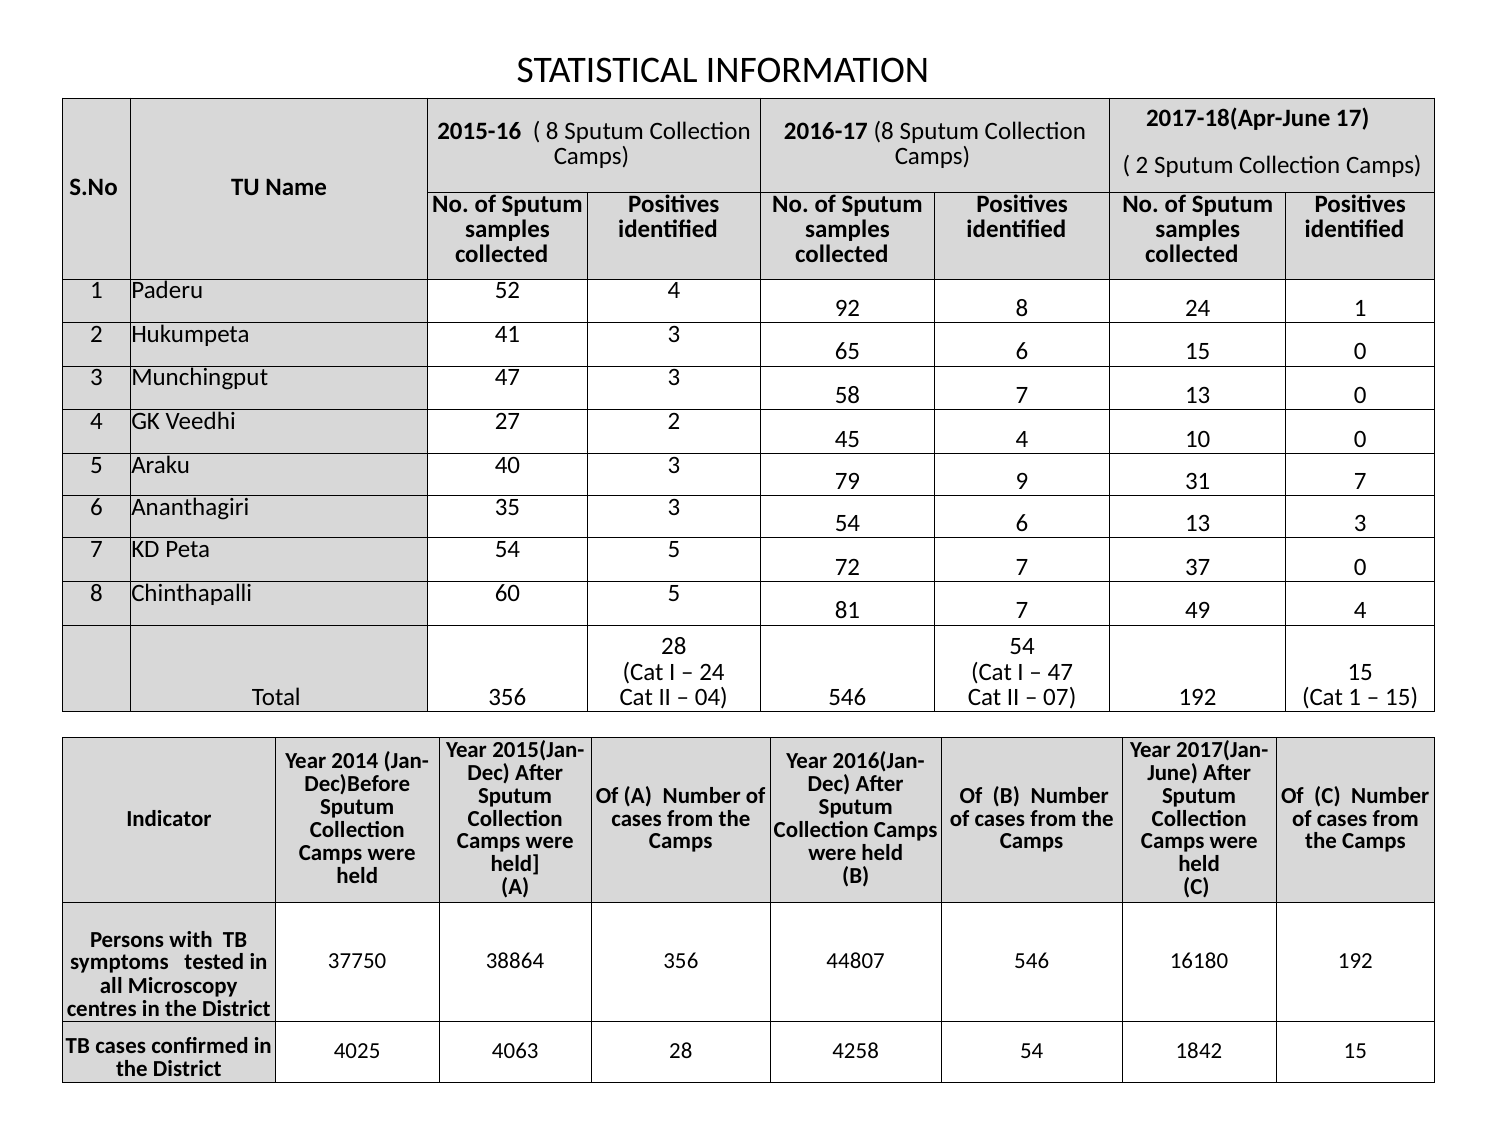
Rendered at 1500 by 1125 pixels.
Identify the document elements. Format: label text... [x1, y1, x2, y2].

table_cell 0 [1286, 538, 1434, 581]
table_cell 92 [761, 280, 934, 322]
table_cell 4 [935, 410, 1109, 453]
table_cell 9 [935, 454, 1109, 495]
text_box STATISTICAL INFORMATION [501, 37, 945, 98]
table_cell Positives identified [1286, 193, 1434, 279]
table_cell 15 [1277, 1022, 1434, 1082]
table_cell 15 [1110, 323, 1285, 366]
table_cell 16180 [1123, 903, 1276, 1021]
table_cell 13 [1110, 496, 1285, 537]
table_cell 4 [588, 280, 760, 322]
table_cell Positives identified [935, 193, 1109, 279]
table_cell [63, 626, 130, 711]
table_cell 3 [63, 367, 130, 409]
table_cell 60 [428, 582, 587, 625]
table_cell 8 [63, 582, 130, 625]
table_cell 356 [592, 903, 770, 1021]
table_cell 81 [761, 582, 934, 625]
table_header Of (A) Number of cases from the Camps [592, 738, 770, 902]
table_cell 10 [1110, 410, 1285, 453]
table_cell 54 [761, 496, 934, 537]
table_cell Paderu [131, 280, 427, 322]
table_cell 546 [942, 903, 1122, 1021]
table_cell 7 [935, 582, 1109, 625]
table_cell No. of Sputum samples collected [428, 193, 587, 279]
table_cell 4 [63, 410, 130, 453]
table_cell 3 [588, 454, 760, 495]
table_cell 45 [761, 410, 934, 453]
table_cell No. of Sputum samples collected [1110, 193, 1285, 279]
table_cell 24 [1110, 280, 1285, 322]
table_cell 5 [63, 454, 130, 495]
table_cell 6 [935, 496, 1109, 537]
table_cell 37750 [276, 903, 439, 1021]
table_cell 356 [428, 626, 587, 711]
table_cell 7 [1286, 454, 1434, 495]
table_header 2017-18(Apr-June 17) [1110, 99, 1434, 142]
table_header Year 2016(Jan-Dec) After Sputum Collection Camps were held (B) [771, 738, 941, 902]
table_cell 54 [428, 538, 587, 581]
table_cell 49 [1110, 582, 1285, 625]
table_cell 8 [935, 280, 1109, 322]
table_cell Araku [131, 454, 427, 495]
table_cell ( 2 Sputum Collection Camps) [1110, 142, 1434, 192]
table_header Year 2017(Jan-June) After Sputum Collection Camps were held (C) [1123, 738, 1276, 902]
table_cell 52 [428, 280, 587, 322]
table_header Year 2015(Jan-Dec) After Sputum Collection Camps were held] (A) [440, 738, 591, 902]
table_header 2015-16 ( 8 Sputum Collection Camps) [428, 99, 760, 192]
table_cell 65 [761, 323, 934, 366]
table_cell 13 [1110, 367, 1285, 409]
table_cell 0 [1286, 367, 1434, 409]
table_cell 1 [1286, 280, 1434, 322]
table_cell 3 [588, 323, 760, 366]
table_cell 1 [63, 280, 130, 322]
table_cell 6 [935, 323, 1109, 366]
table_cell 40 [428, 454, 587, 495]
table_cell 7 [63, 538, 130, 581]
table_header Of (B) Number of cases from the Camps [942, 738, 1122, 902]
table_header Year 2014 (Jan-Dec)Before Sputum Collection Camps were held [276, 738, 439, 902]
table_cell 72 [761, 538, 934, 581]
table_cell 28 [592, 1022, 770, 1082]
table_cell 3 [588, 367, 760, 409]
table_cell 3 [588, 496, 760, 537]
table_header S.No [63, 99, 130, 279]
table_cell 2 [63, 323, 130, 366]
table_cell 28 (Cat I – 24 Cat II – 04) [588, 626, 760, 711]
table_cell Ananthagiri [131, 496, 427, 537]
table_cell GK Veedhi [131, 410, 427, 453]
table_cell TB cases confirmed in the District [63, 1022, 275, 1082]
table_cell 58 [761, 367, 934, 409]
table_cell 546 [761, 626, 934, 711]
table_cell Chinthapalli [131, 582, 427, 625]
table_cell 54 [942, 1022, 1122, 1082]
table_cell Hukumpeta [131, 323, 427, 366]
table_cell 0 [1286, 410, 1434, 453]
table_cell 47 [428, 367, 587, 409]
table_cell 5 [588, 582, 760, 625]
table_cell No. of Sputum samples collected [761, 193, 934, 279]
table_cell 4258 [771, 1022, 941, 1082]
table_cell 0 [1286, 323, 1434, 366]
table_cell 4063 [440, 1022, 591, 1082]
table_cell 3 [1286, 496, 1434, 537]
table_cell 27 [428, 410, 587, 453]
table_cell 15 (Cat 1 – 15) [1286, 626, 1434, 711]
table_cell 31 [1110, 454, 1285, 495]
table_cell 1842 [1123, 1022, 1276, 1082]
table_cell 6 [63, 496, 130, 537]
table_cell 41 [428, 323, 587, 366]
table_cell 192 [1277, 903, 1434, 1021]
table_cell 37 [1110, 538, 1285, 581]
table_cell 7 [935, 367, 1109, 409]
table_cell 4 [1286, 582, 1434, 625]
table_header TU Name [131, 99, 427, 279]
table_cell 5 [588, 538, 760, 581]
table_cell Persons with TB symptoms tested in all Microscopy centres in the District [63, 903, 275, 1021]
table_cell 54 (Cat I – 47 Cat II – 07) [935, 626, 1109, 711]
table_cell Munchingput [131, 367, 427, 409]
table_cell KD Peta [131, 538, 427, 581]
table_header Indicator [63, 738, 275, 902]
table_cell 192 [1110, 626, 1285, 711]
table_cell 79 [761, 454, 934, 495]
table_cell 7 [935, 538, 1109, 581]
table_cell 4025 [276, 1022, 439, 1082]
table_header 2016-17 (8 Sputum Collection Camps) [761, 99, 1109, 192]
table_cell Total [131, 626, 427, 711]
table_cell 35 [428, 496, 587, 537]
table_cell 2 [588, 410, 760, 453]
table_header Of (C) Number of cases from the Camps [1277, 738, 1434, 902]
table_cell 44807 [771, 903, 941, 1021]
table_cell Positives identified [588, 193, 760, 279]
table_cell 38864 [440, 903, 591, 1021]
